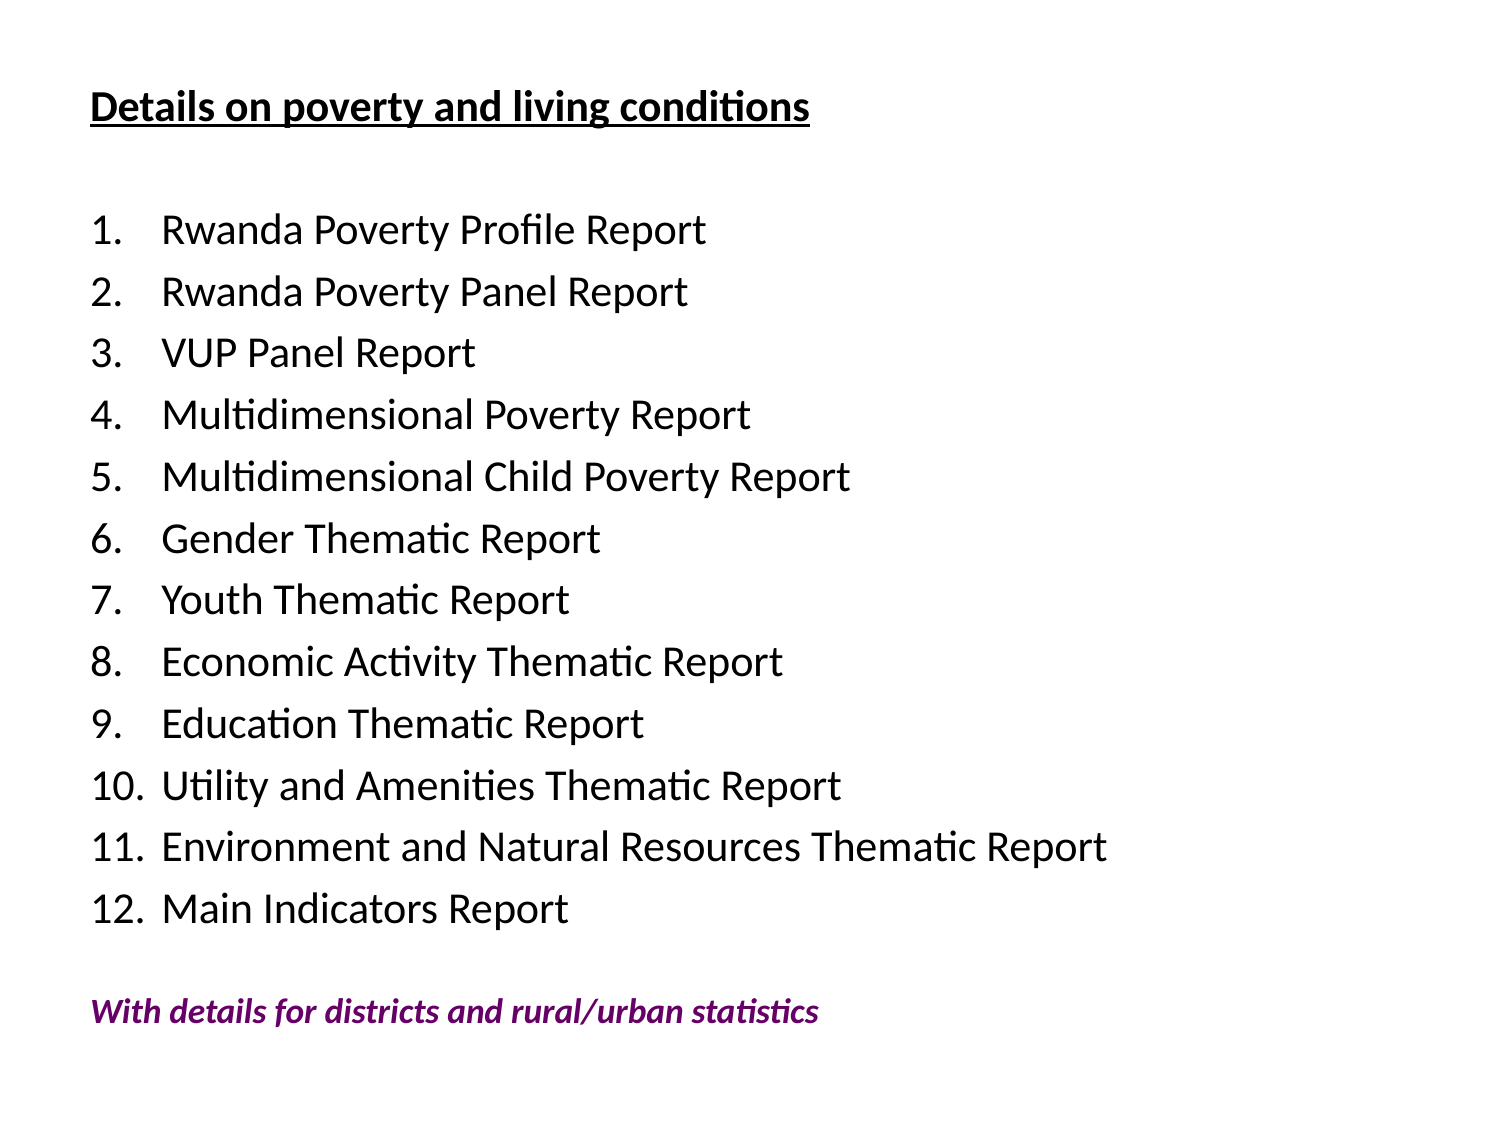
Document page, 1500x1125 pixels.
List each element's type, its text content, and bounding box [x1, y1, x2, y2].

list Details on poverty and living conditions Rwanda Poverty Profile Report Rwanda Poverty Panel Report VUP Panel Report Multidimensional Poverty Report Multidimensional Child Poverty Report Gender Thematic Report Youth Thematic Report Economic Activity Thematic Report Education Thematic Report Utility and Amenities Thematic Report Environment and Natural Resources Thematic Report Main Indicators Report With details for districts and rural/urban statistics [75, 69, 1425, 1054]
